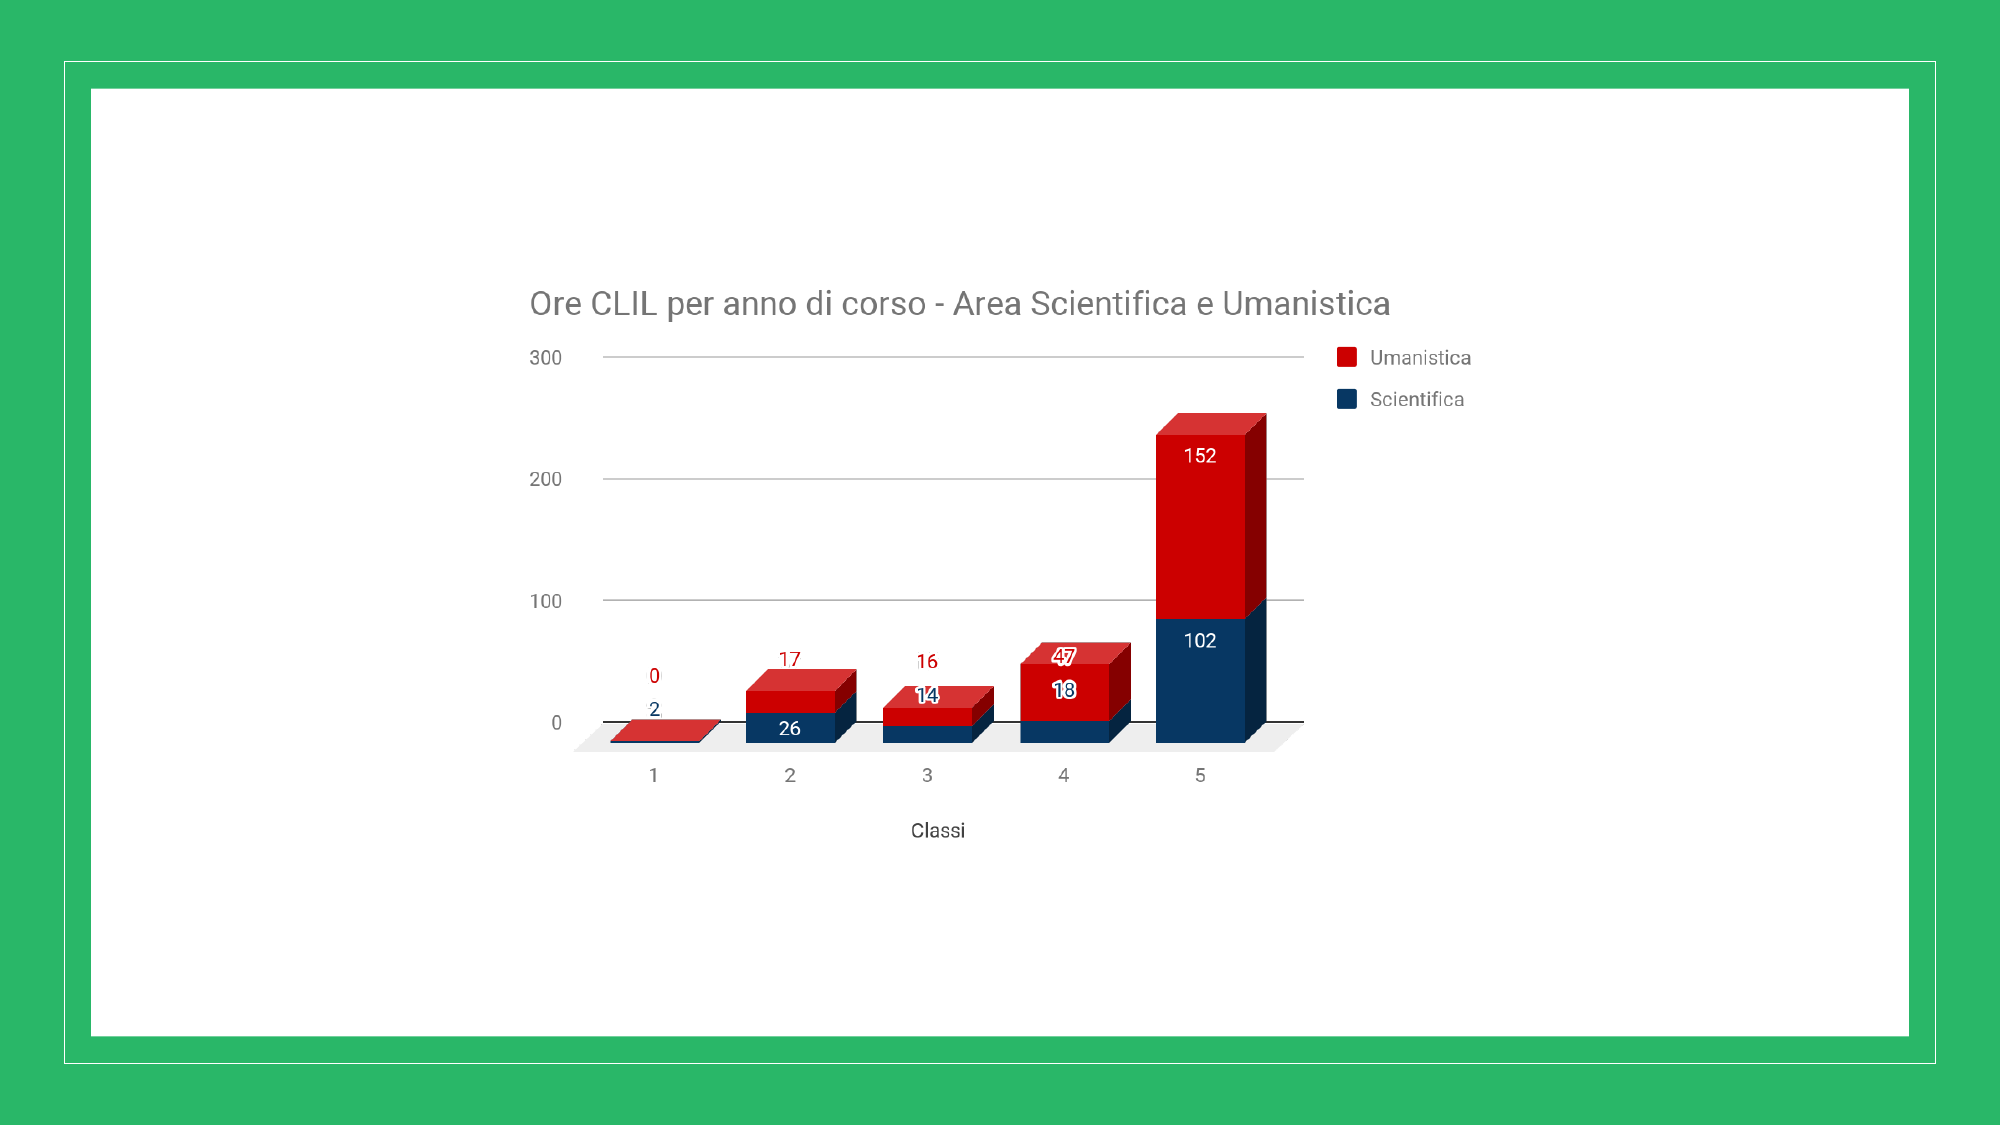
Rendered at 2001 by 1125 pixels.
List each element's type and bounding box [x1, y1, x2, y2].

picture [498, 252, 1502, 873]
text_box [90, 87, 1910, 1038]
text_box [0, 0, 2000, 1125]
text_box [63, 60, 1937, 1064]
